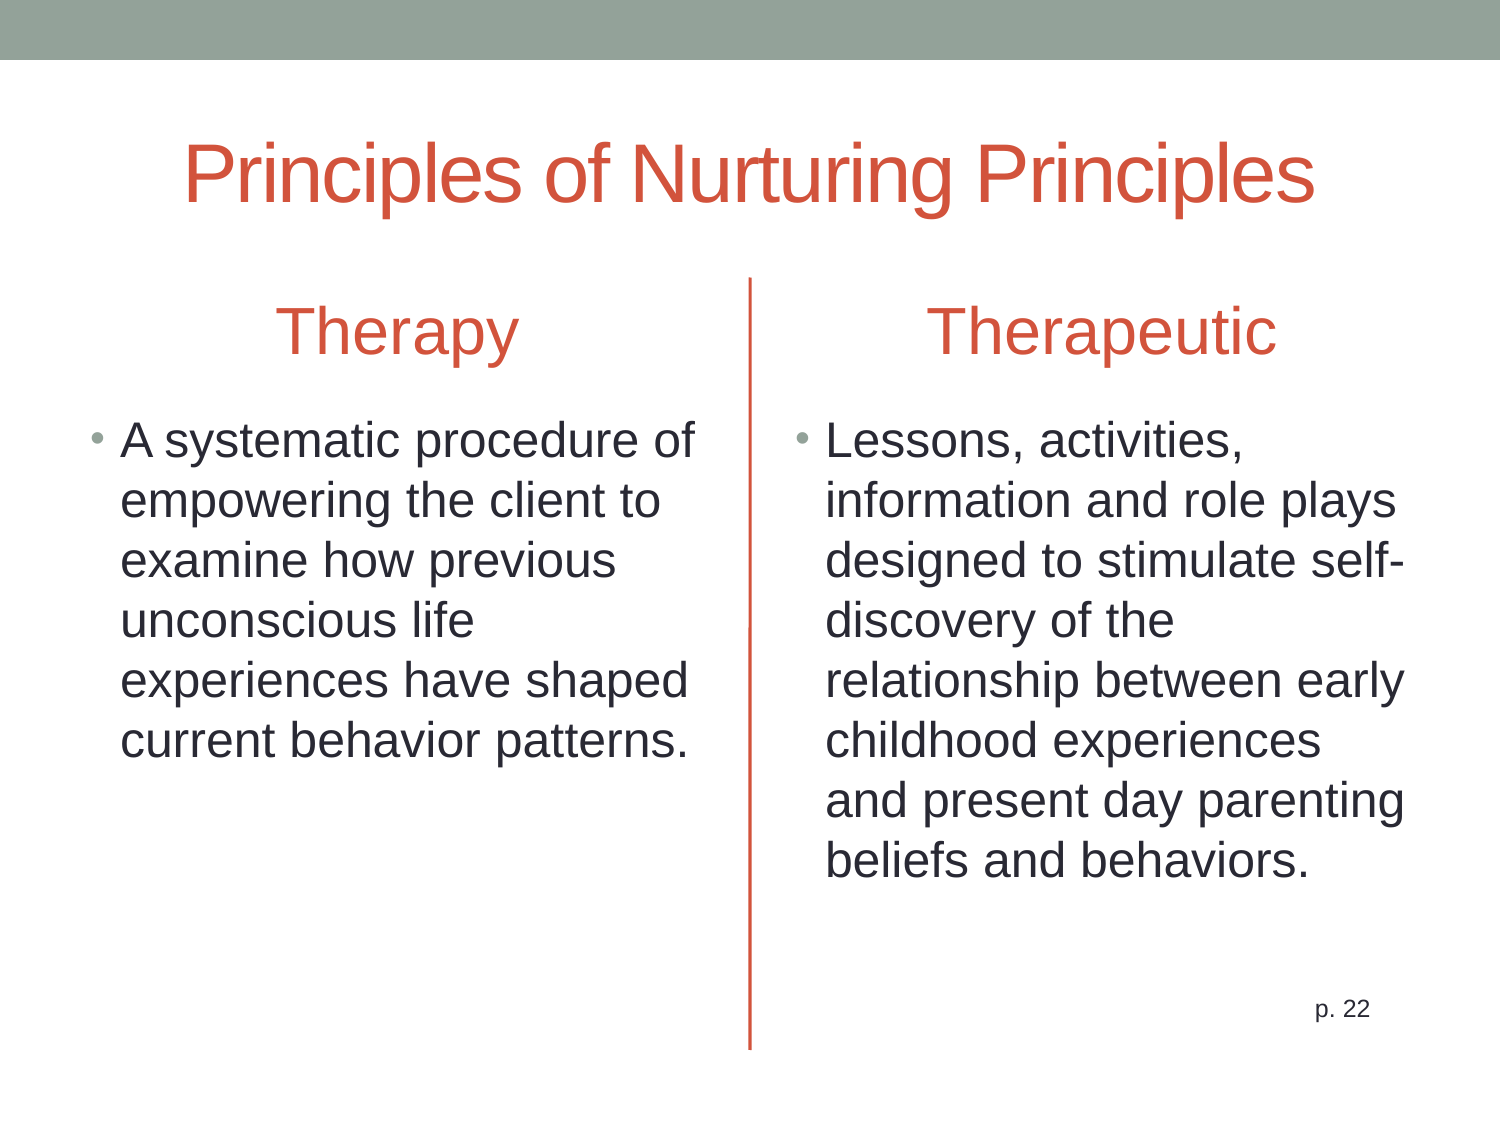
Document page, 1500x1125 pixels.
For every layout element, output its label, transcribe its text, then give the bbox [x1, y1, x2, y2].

list A systematic procedure of empowering the client to examine how previous unconscious life experiences have shaped current behavior patterns. [75, 399, 720, 1049]
title Principles of Nurturing Principles [75, 87, 1425, 250]
list Therapeutic [780, 275, 1425, 380]
list Therapy [75, 275, 720, 380]
list Lessons, activities, information and role plays designed to stimulate self-discovery of the relationship between early childhood experiences and present day parenting beliefs and behaviors. p. 22 [780, 399, 1425, 1049]
